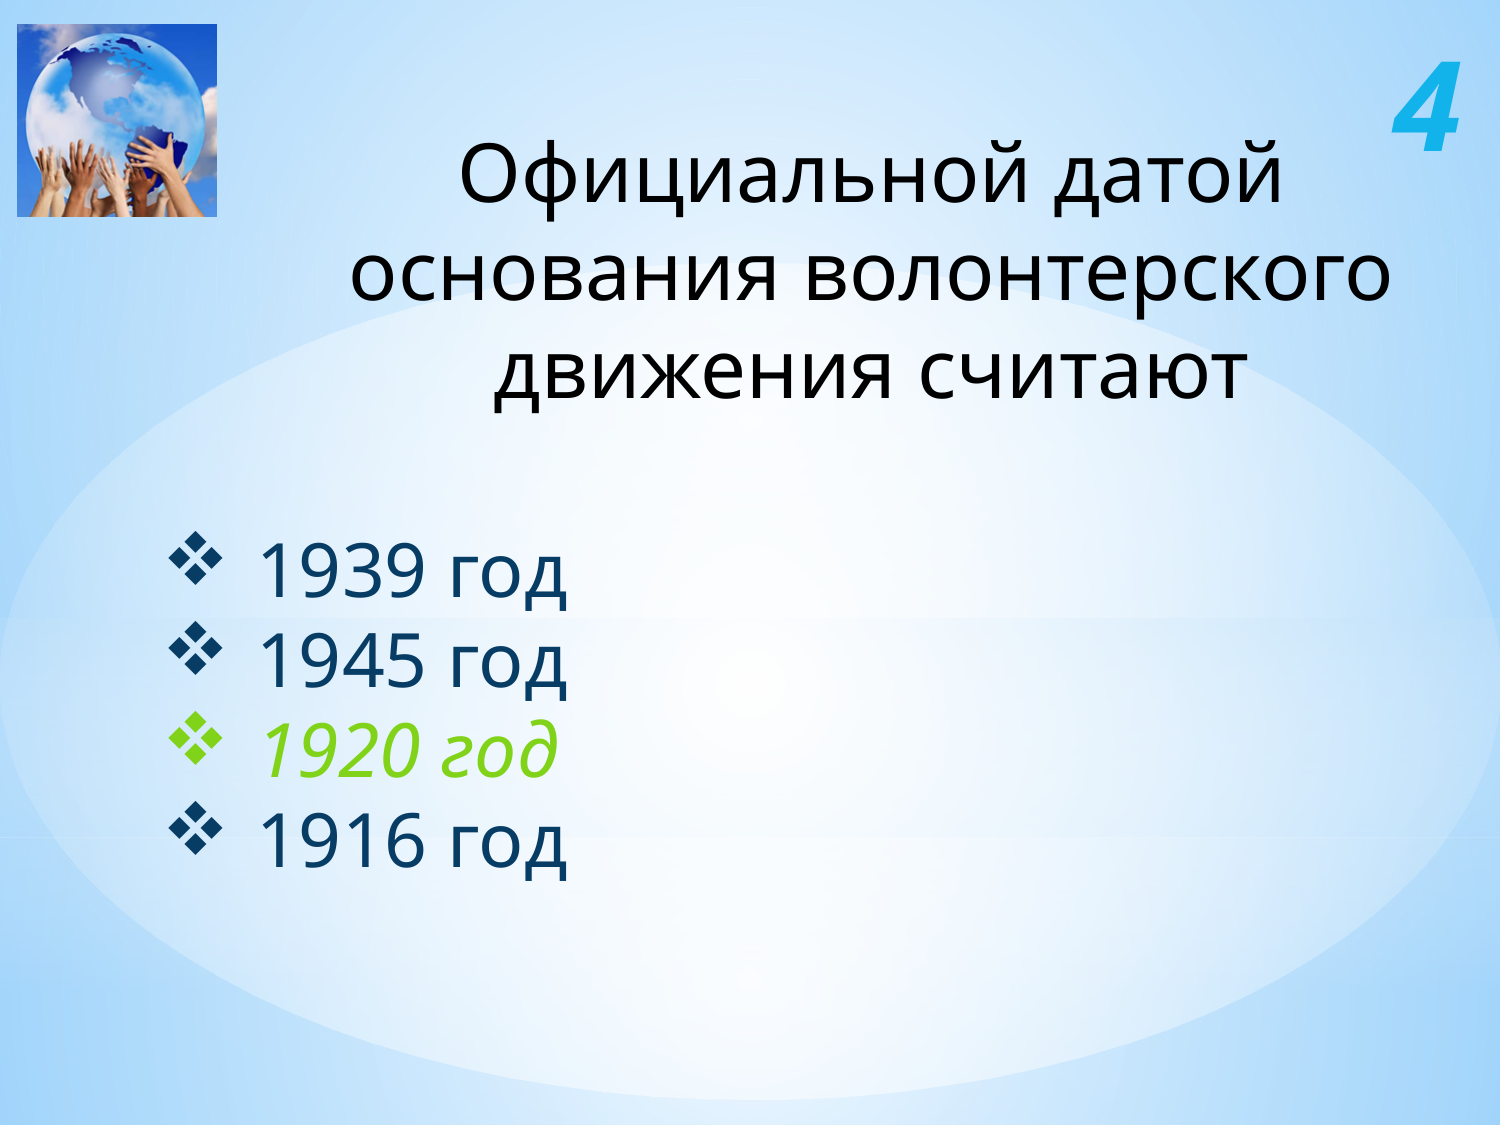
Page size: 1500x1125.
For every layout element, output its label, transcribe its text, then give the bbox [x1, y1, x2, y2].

list Официальной датой основания волонтерского движения считают [324, 113, 1412, 438]
picture [17, 24, 217, 217]
text_box 1939 год 1945 год 1920 год 1916 год [147, 515, 1270, 890]
text_box 4 [1379, 19, 1478, 184]
